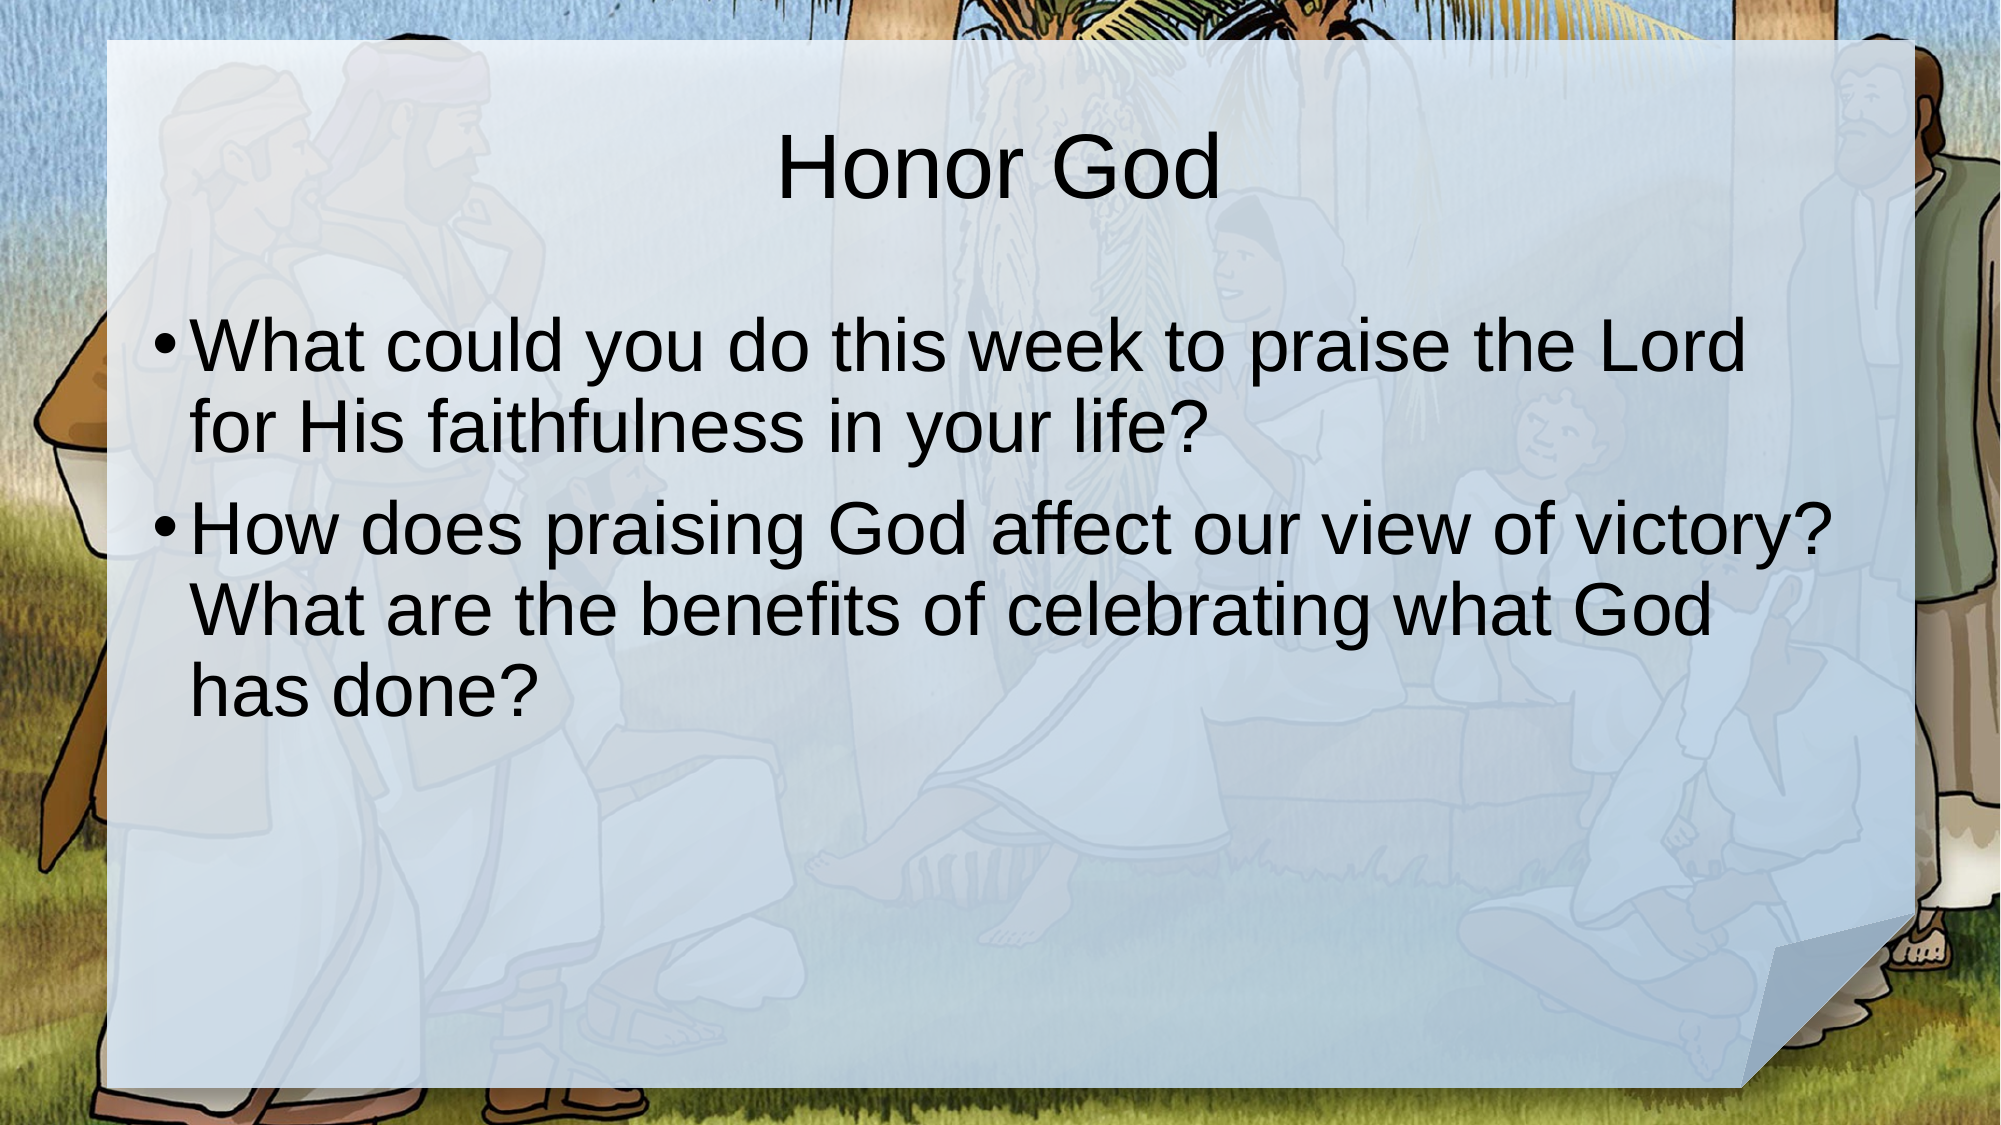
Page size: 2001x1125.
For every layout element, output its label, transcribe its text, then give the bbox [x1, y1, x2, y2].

picture [0, 0, 2001, 1125]
list What could you do this week to praise the Lord for His faithfulness in your life? How does praising God affect our view of victory? What are the benefits of celebrating what God has done? [137, 299, 1863, 1014]
title Honor God [137, 59, 1863, 278]
